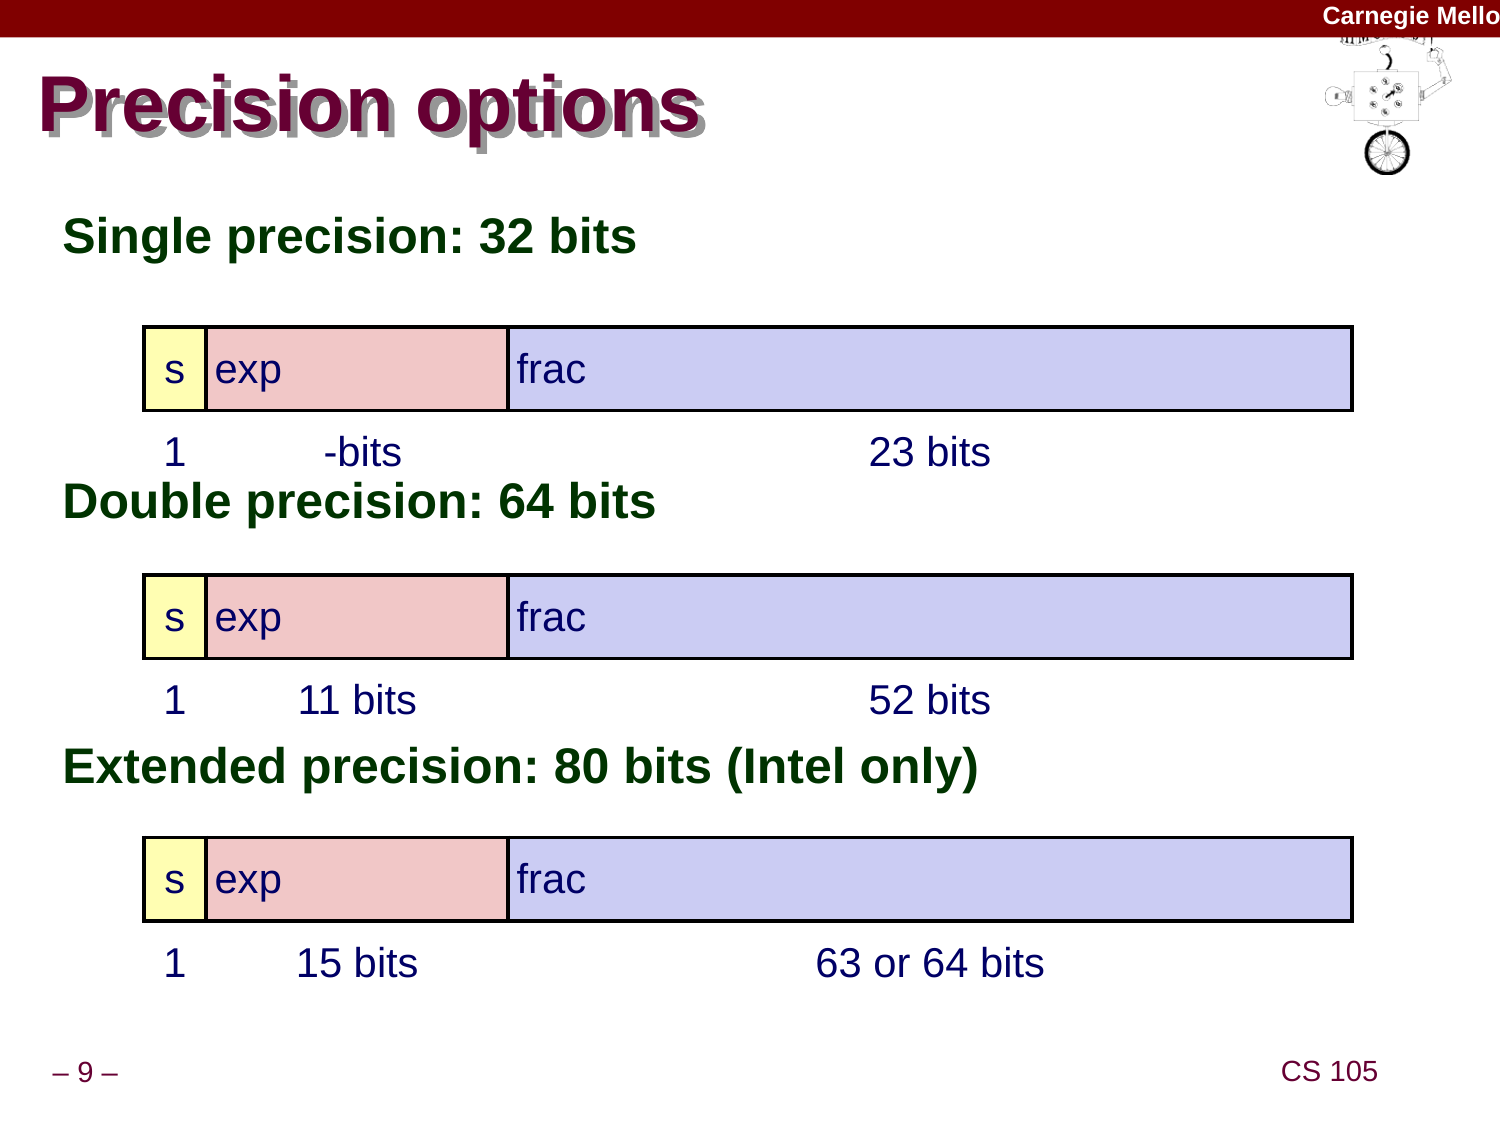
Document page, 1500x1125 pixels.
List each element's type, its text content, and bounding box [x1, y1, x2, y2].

table_header frac [510, 839, 1350, 919]
table_cell 15 bits [206, 923, 508, 1004]
picture [1325, 38, 1452, 175]
table_header frac [510, 577, 1350, 657]
table_header s [146, 329, 204, 409]
list Single precision: 32 bits Double precision: 64 bits Extended precision: 80 bits (Intel only) [47, 200, 1411, 1058]
table_cell -bits [206, 412, 508, 494]
table_cell 63 or 64 bits [508, 923, 1352, 1004]
text_box [0, 0, 1500, 38]
table_header frac [510, 329, 1350, 409]
table_header exp [208, 839, 506, 919]
table_cell 23 bits [508, 412, 1352, 494]
table_cell 11 bits [206, 660, 508, 742]
table_header s [146, 839, 204, 919]
table_header s [146, 577, 204, 657]
table_header exp [208, 577, 506, 657]
title Precision options [37, 50, 1238, 163]
text_box Carnegie Mellon [1322, 3, 1500, 33]
table_cell 1 [144, 660, 206, 742]
table_header exp [208, 329, 506, 409]
table_cell 52 bits [508, 660, 1352, 742]
table_cell 1 [144, 923, 206, 1004]
table_cell 1 [144, 412, 206, 494]
